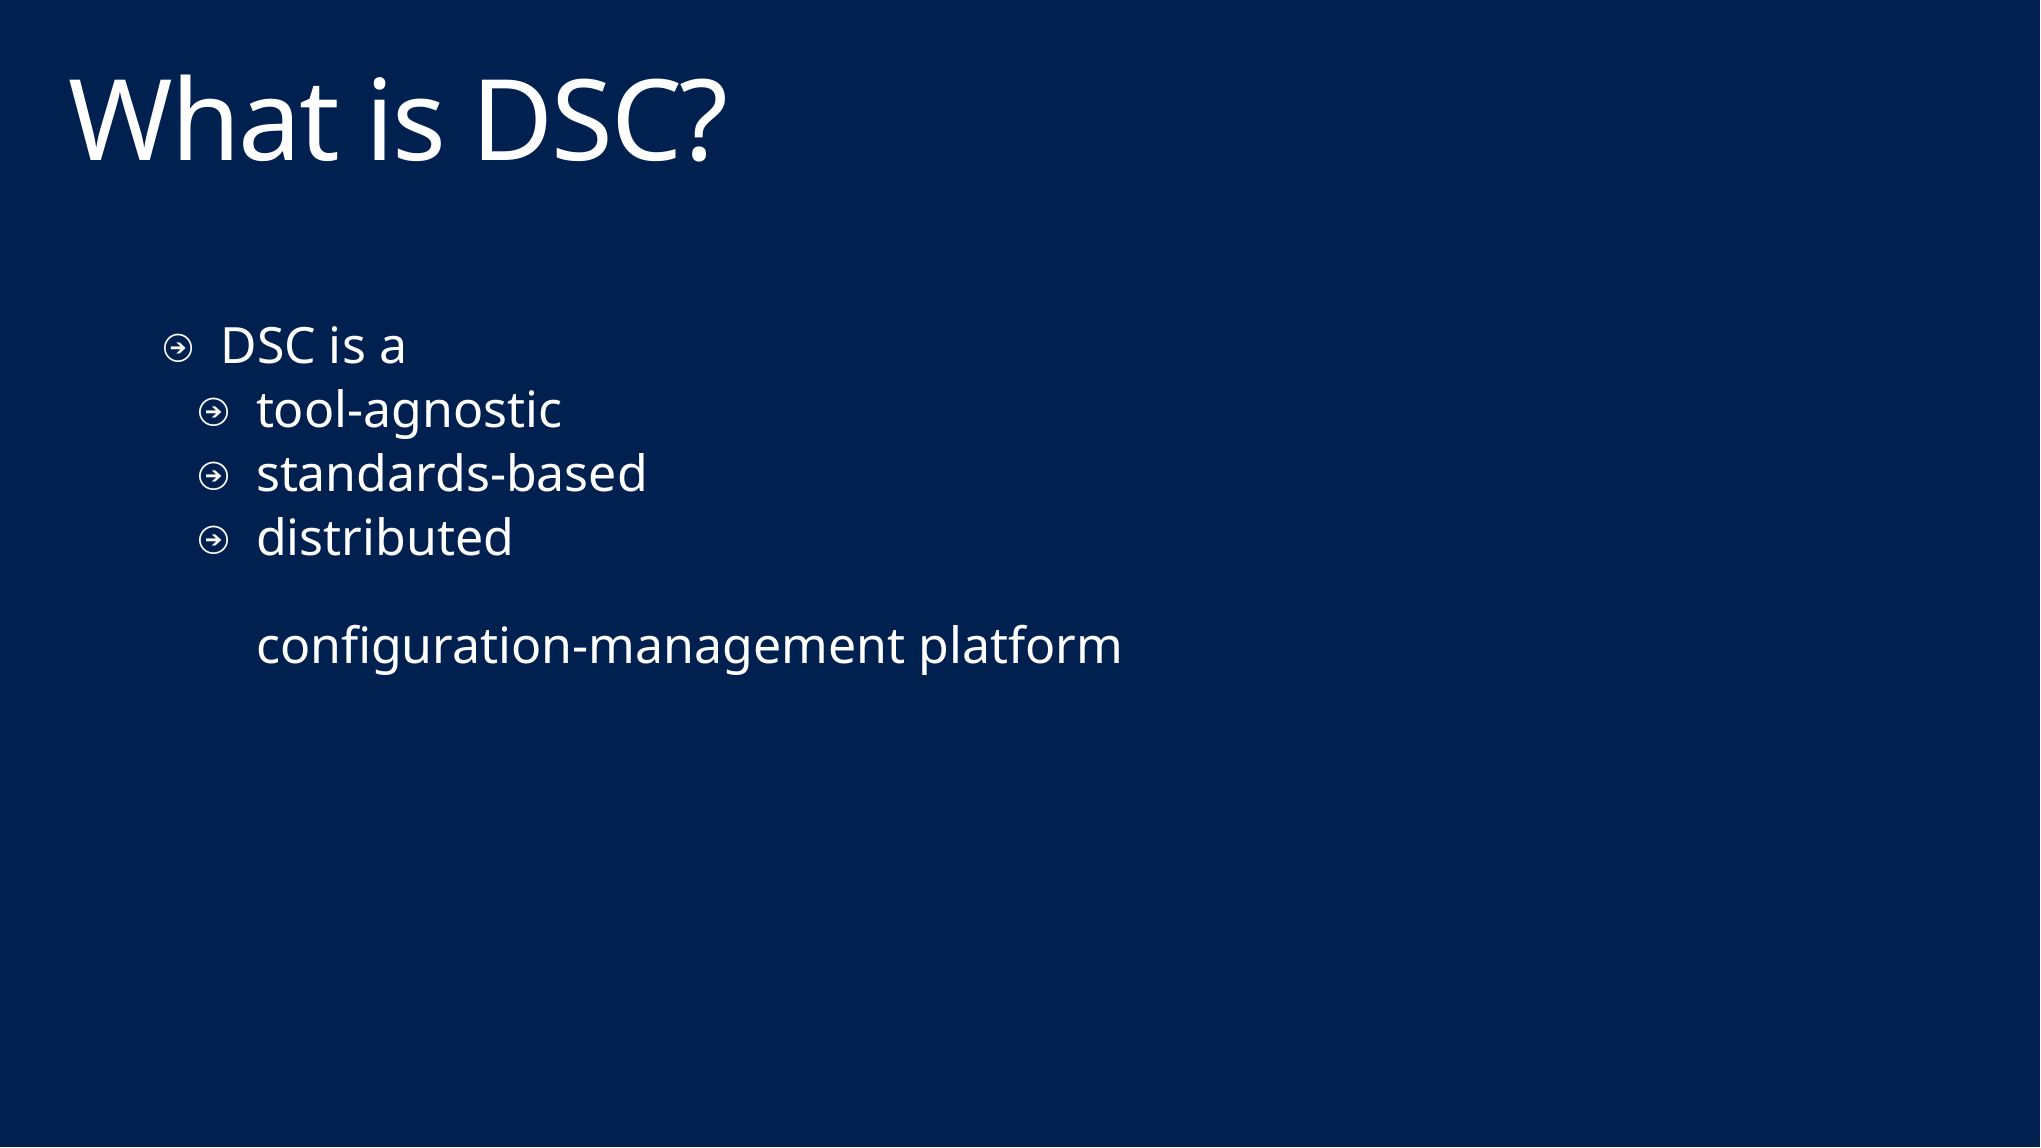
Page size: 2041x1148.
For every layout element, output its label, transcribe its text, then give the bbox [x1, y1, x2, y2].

picture [199, 390, 235, 426]
title What is DSC? [45, 48, 1996, 199]
picture [164, 326, 200, 362]
picture [199, 518, 235, 554]
list DSC is a tool-agnostic standards-based distributed configuration-management platform [140, 305, 1900, 811]
picture [199, 454, 235, 490]
